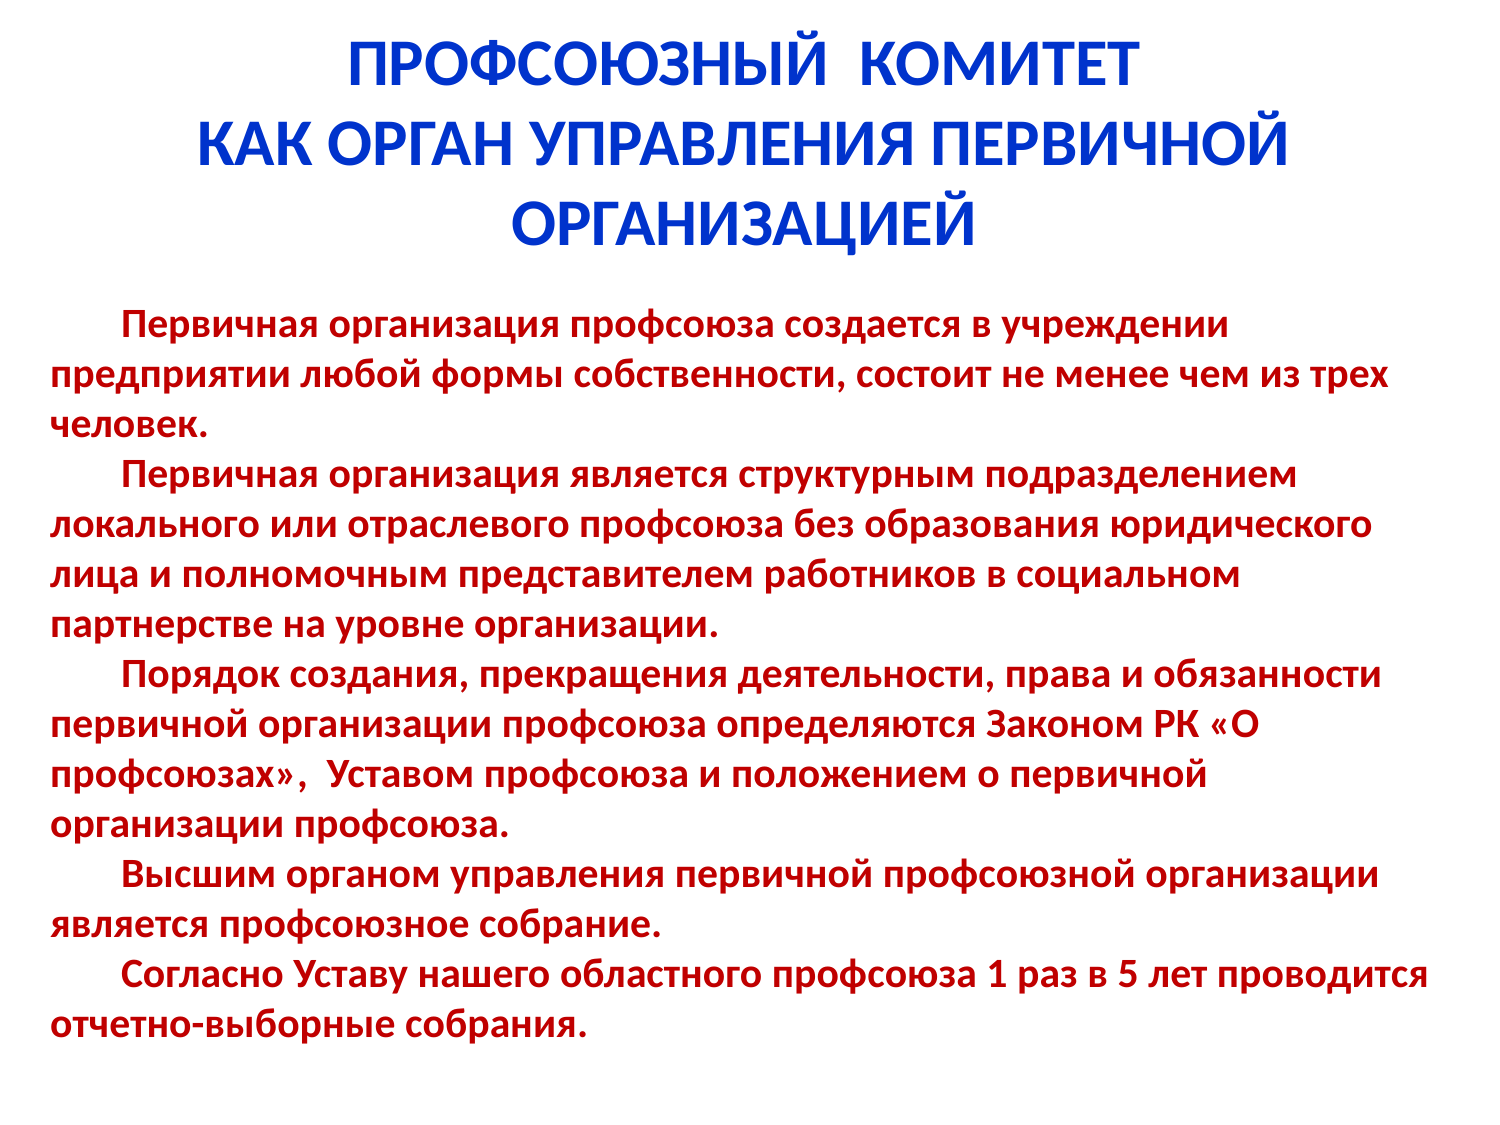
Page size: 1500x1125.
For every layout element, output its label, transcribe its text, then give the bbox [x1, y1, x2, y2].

text_box Первичная организация профсоюза создается в учреждении предприятии любой формы собственности, состоит не менее чем из трех человек. Первичная организация является структурным подразделением локального или отраслевого профсоюза без образования юридического лица и полномочным представителем работников в социальном партнерстве на уровне организации. Порядок создания, прекращения деятельности, права и обязанности первичной организации профсоюза определяются Законом РК «О профсоюзах», Уставом профсоюза и положением о первичной организации профсоюза. Высшим органом управления первичной профсоюзной организации является профсоюзное собрание. Согласно Уставу нашего областного профсоюза 1 раз в 5 лет проводится отчетно-выборные собрания. [35, 243, 1465, 1099]
title ПРОФСОЮЗНЫЙ КОМИТЕТ КАК ОРГАН УПРАВЛЕНИЯ ПЕРВИЧНОЙ ОРГАНИЗАЦИЕЙ [5, 45, 1483, 233]
